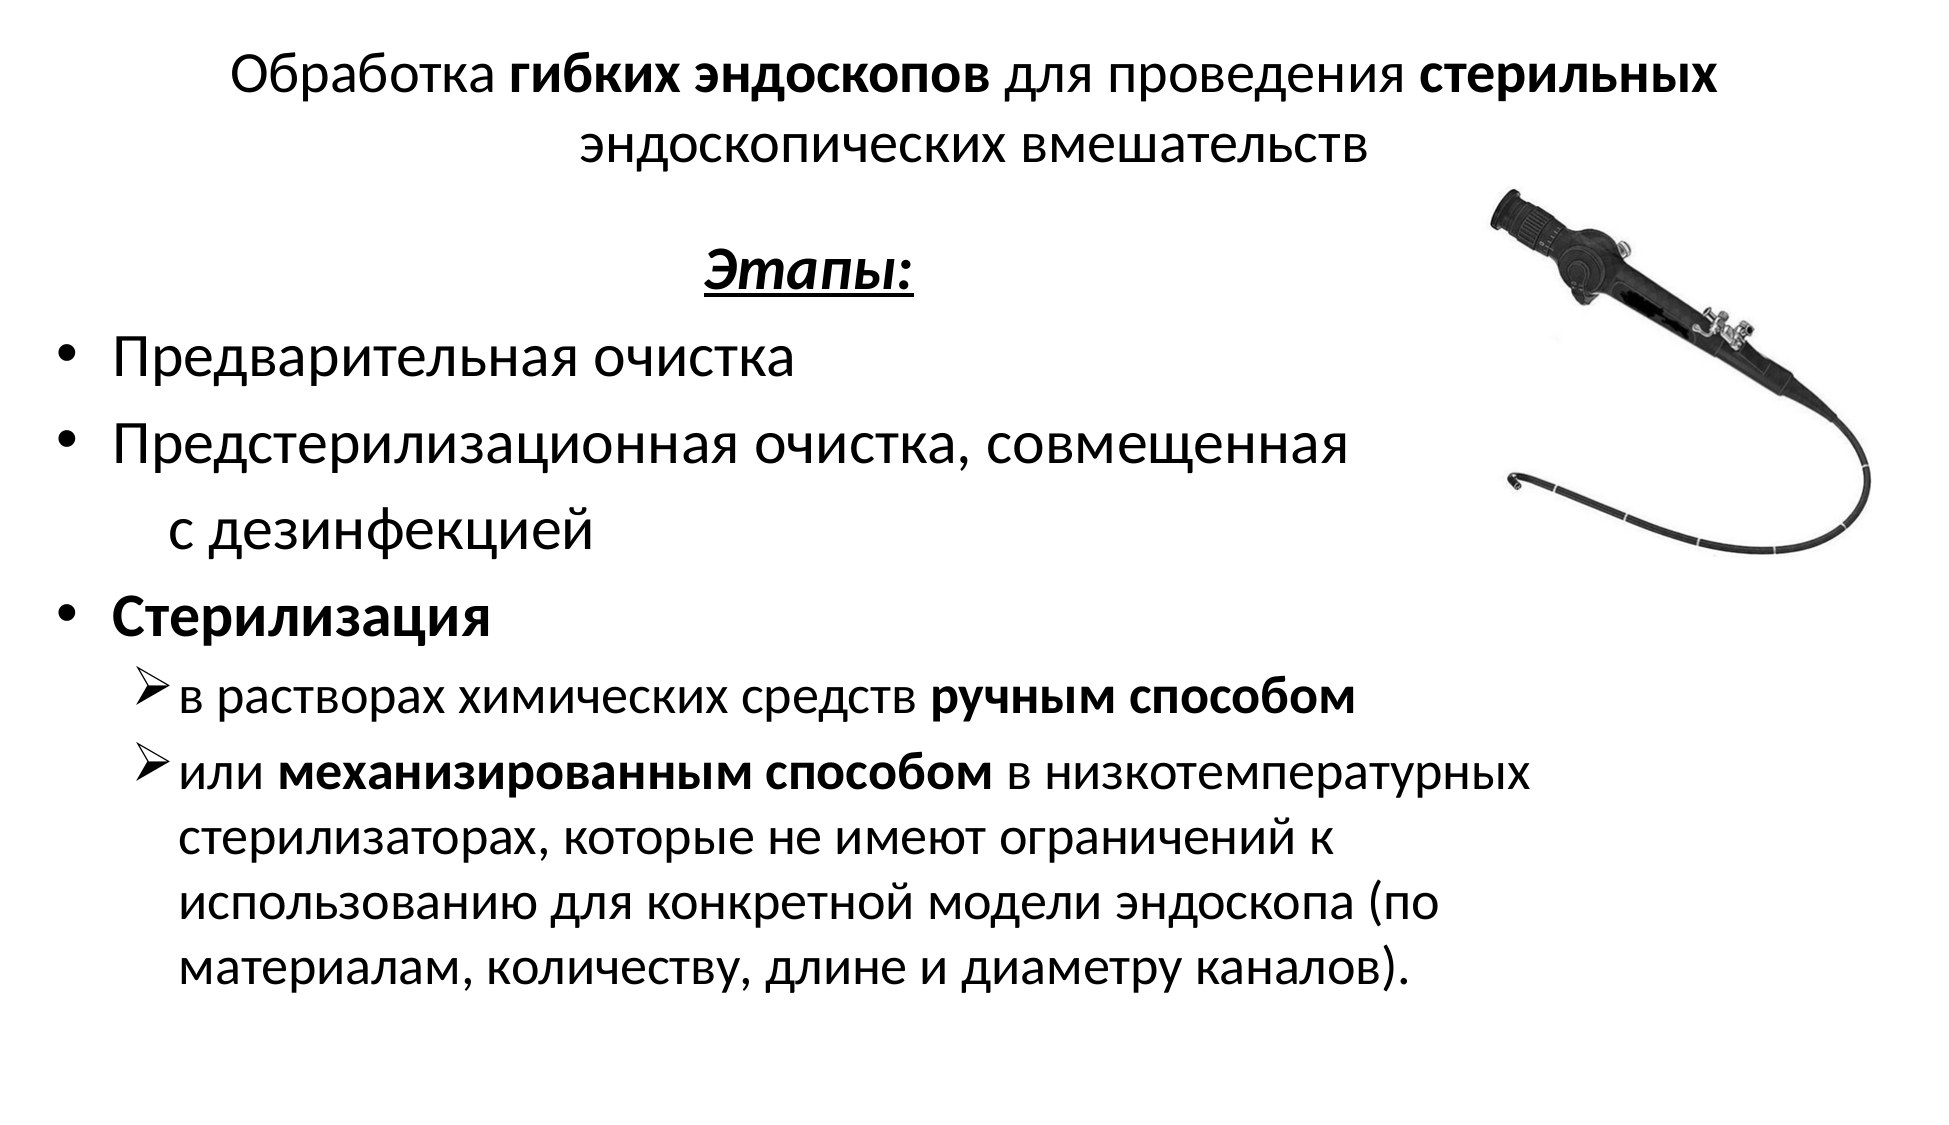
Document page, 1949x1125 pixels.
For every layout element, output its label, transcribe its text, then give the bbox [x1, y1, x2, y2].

list Этапы: Предварительная очистка Предстерилизационная очистка, совмещенная с дезинфекцией Стерилизация в растворах химических средств ручным способом или механизированным способом в низкотемпературных стерилизаторах, которые не имеют ограничений к использованию для конкретной модели эндоскопа (по материалам, количеству, длине и диаметру каналов). [41, 219, 1577, 1059]
picture [1482, 185, 1873, 559]
title Обработка гибких эндоскопов для проведения стерильных эндоскопических вмешательств [97, 45, 1852, 209]
